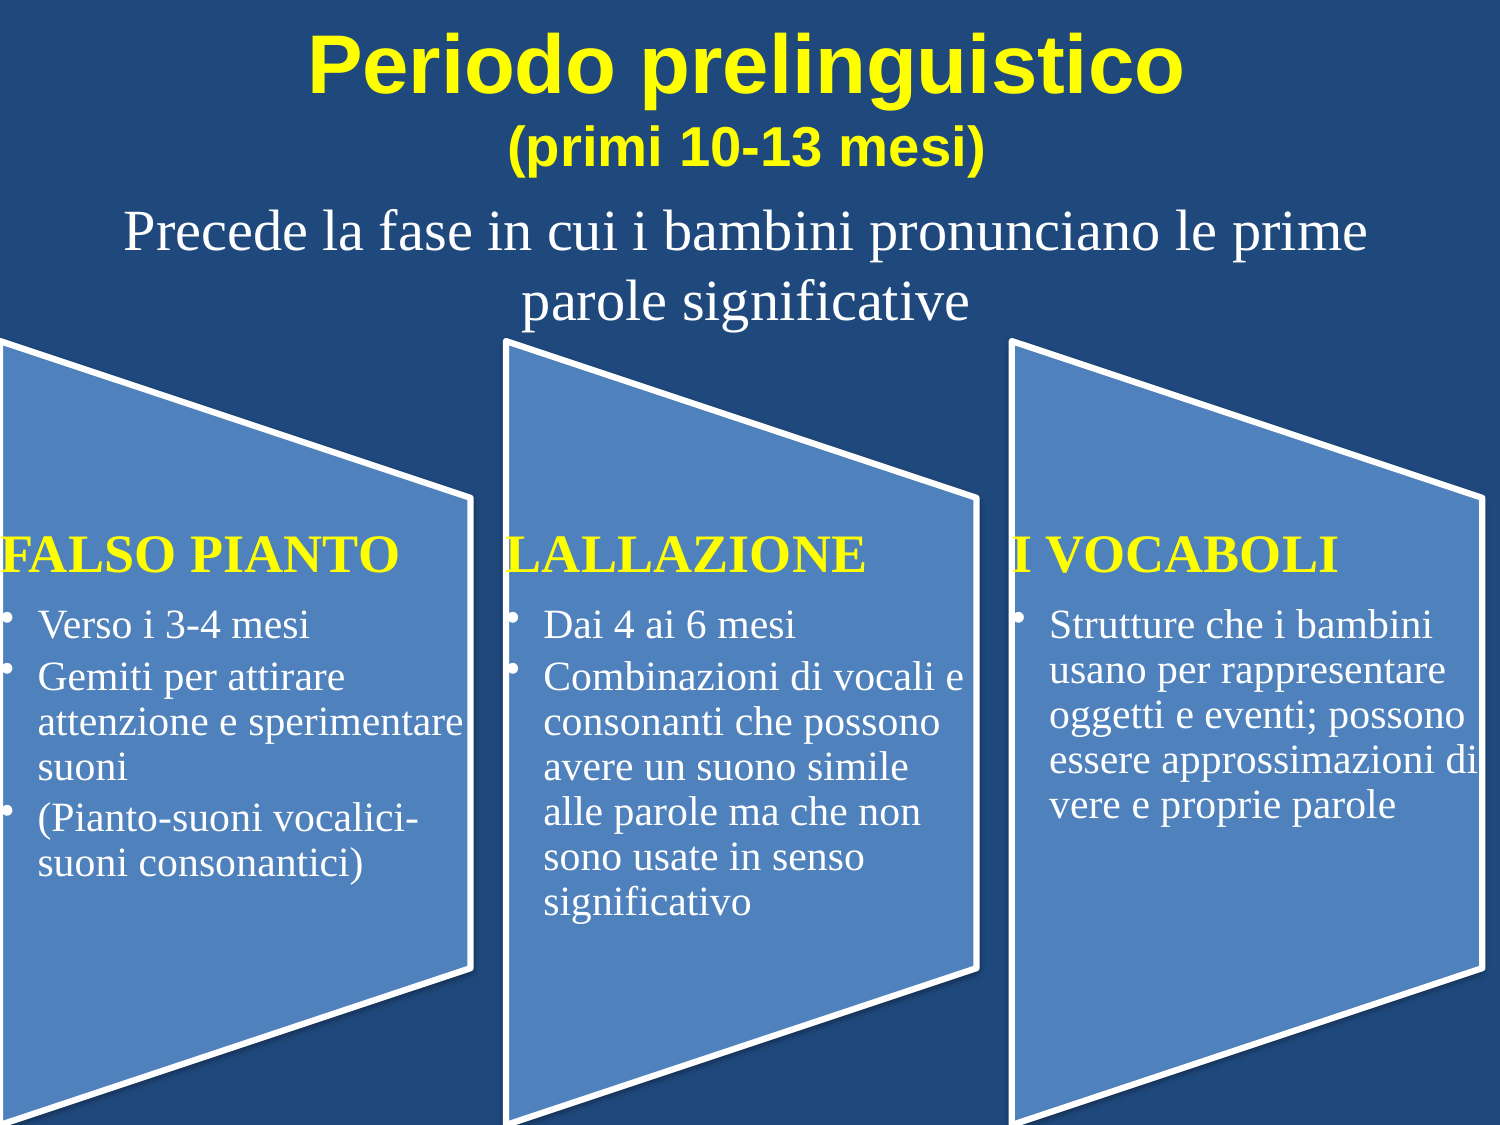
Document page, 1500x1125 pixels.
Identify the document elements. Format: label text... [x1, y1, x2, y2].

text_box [0, 340, 1483, 1125]
text_box Precede la fase in cui i bambini pronunciano le prime parole significative [43, 184, 1450, 339]
title Periodo prelinguistico (primi 10-13 mesi) [71, 0, 1422, 184]
